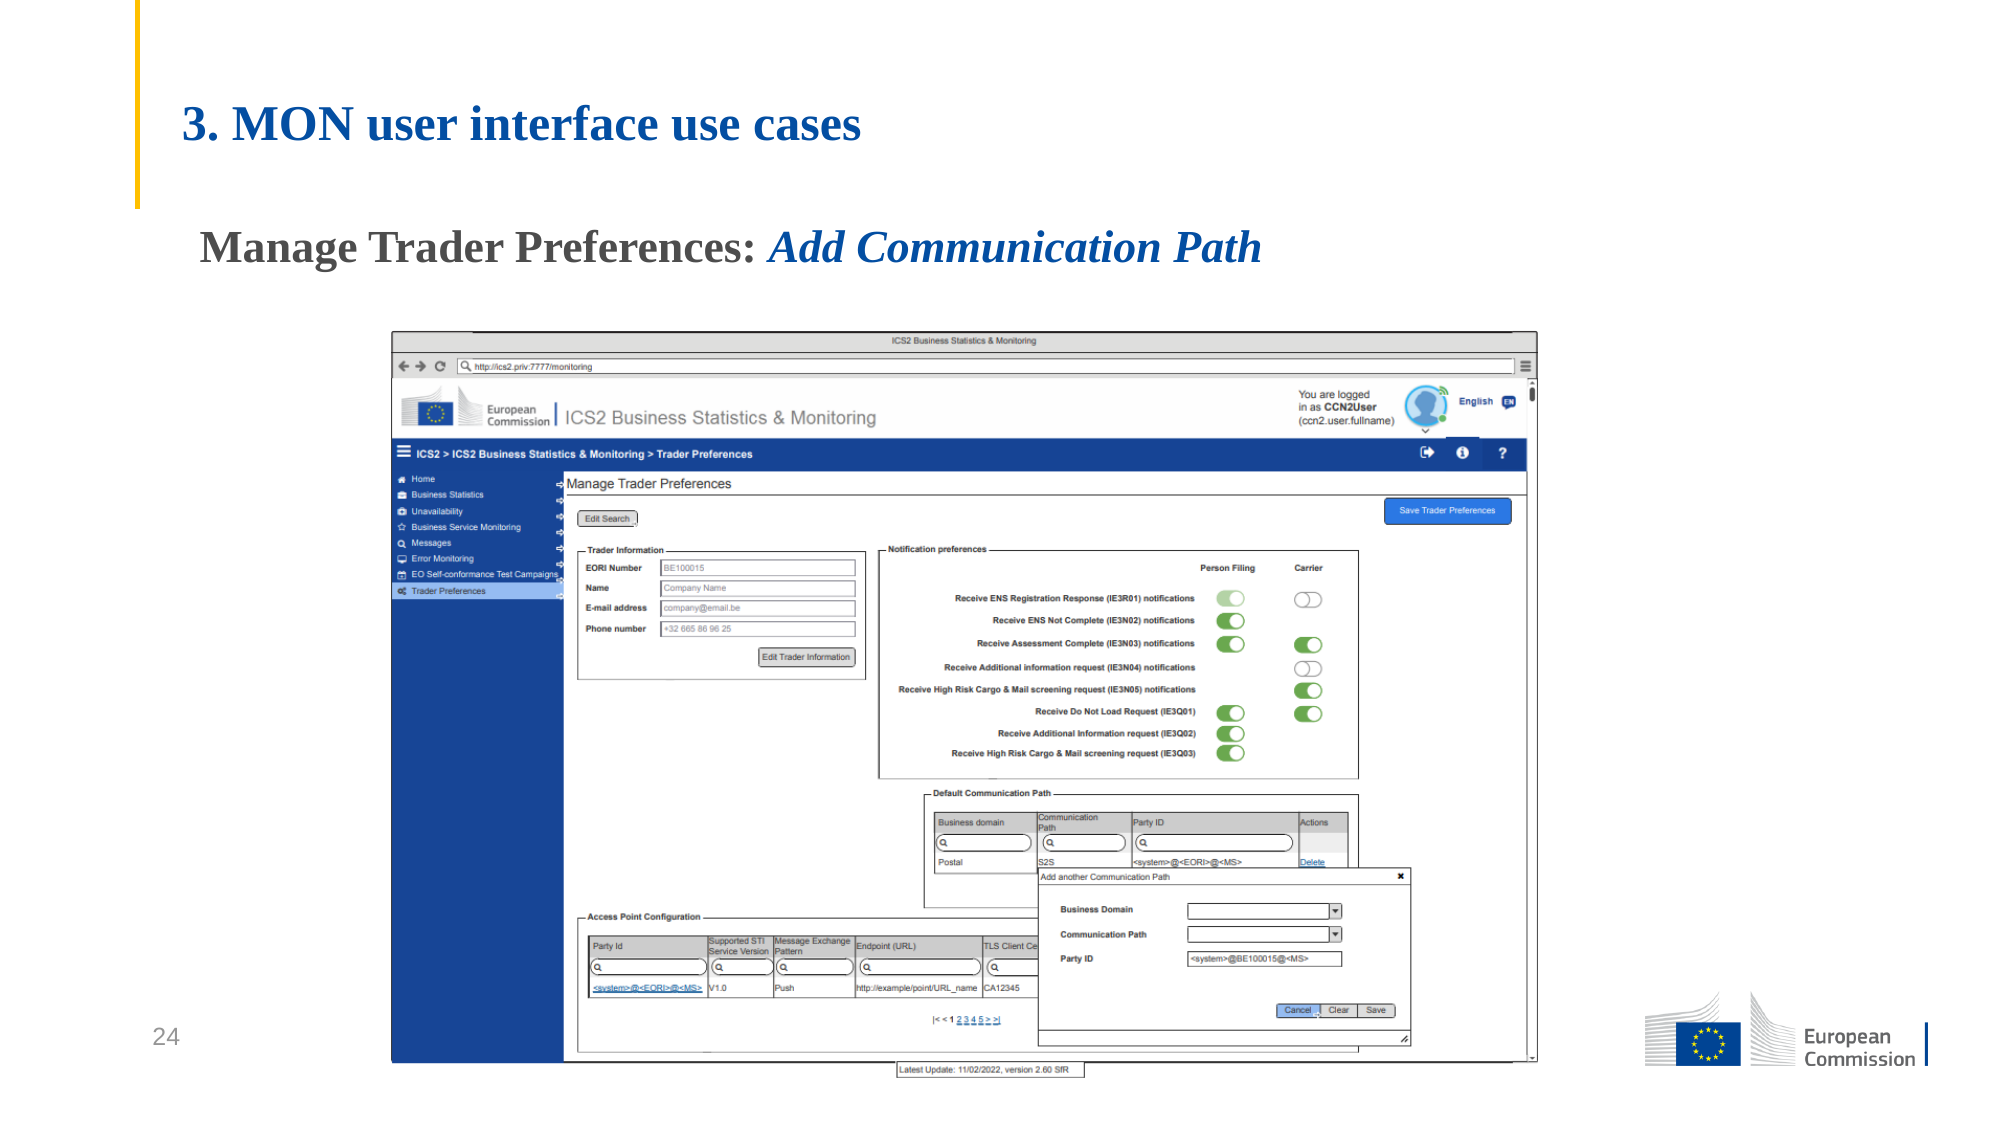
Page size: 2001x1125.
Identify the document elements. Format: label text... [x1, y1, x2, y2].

title 3. MON user interface use cases [166, 77, 1892, 152]
slide_number 24 [137, 1005, 389, 1066]
picture [1645, 991, 1928, 1066]
picture [389, 329, 1538, 1080]
list Manage Trader Preferences: Add Communication Path [184, 208, 1825, 283]
